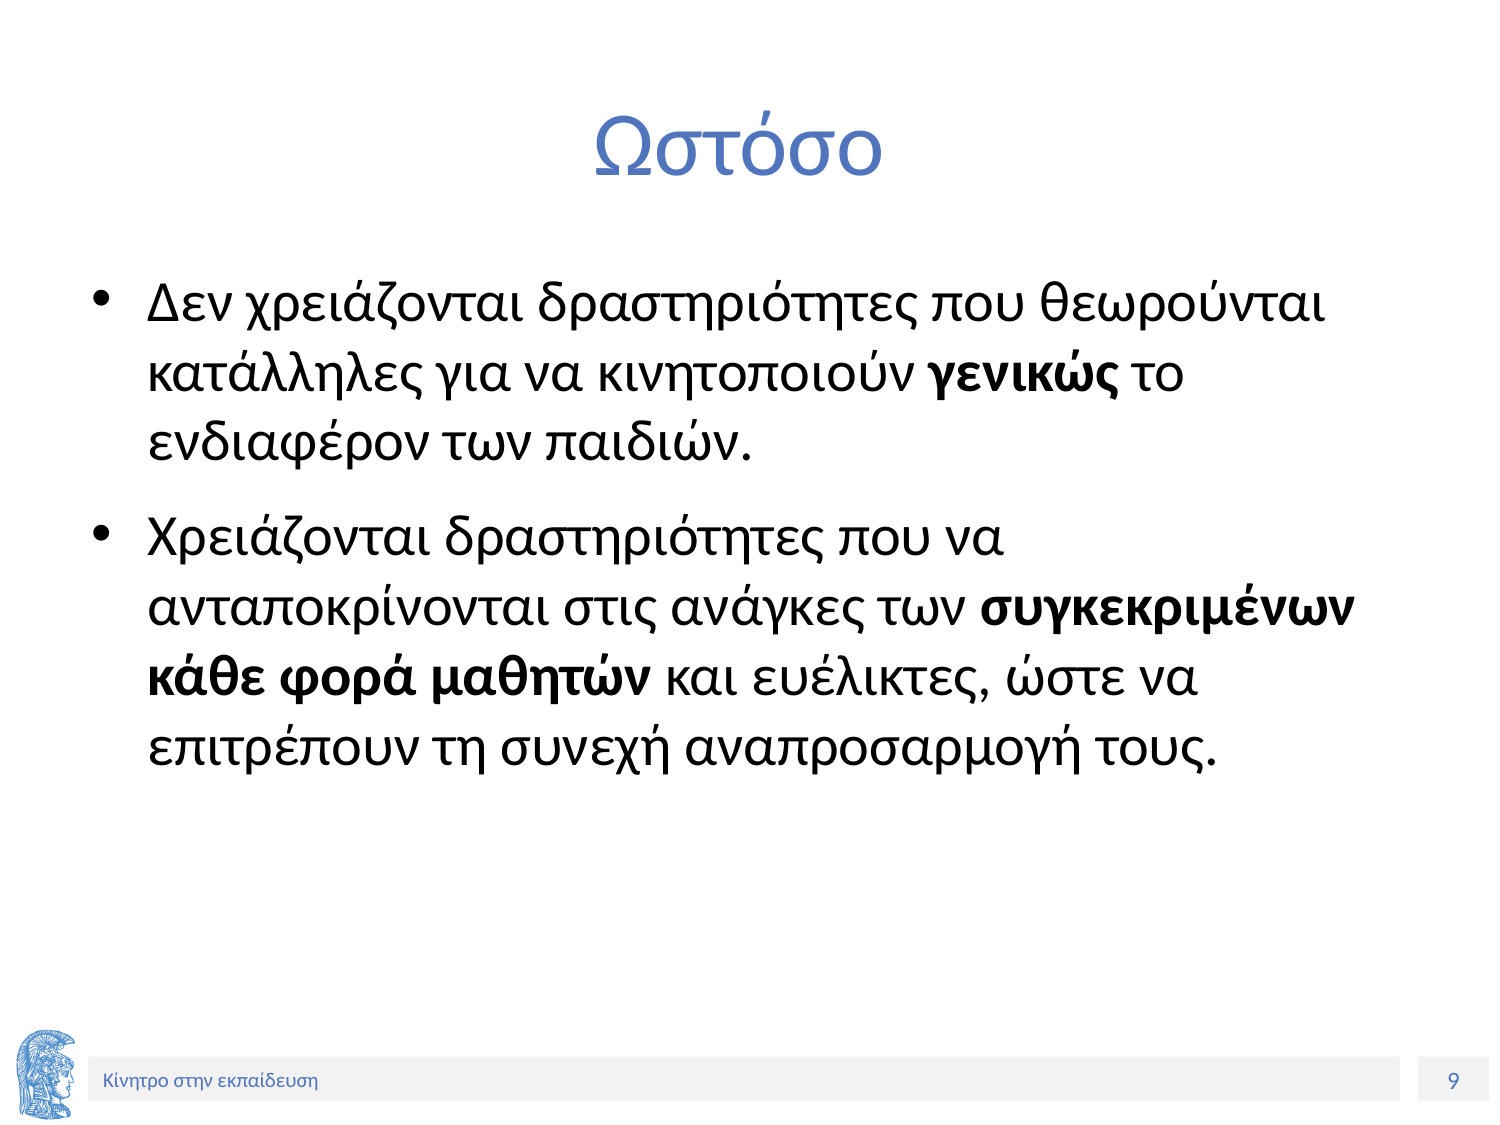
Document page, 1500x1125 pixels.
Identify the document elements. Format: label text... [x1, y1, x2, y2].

list Δεν χρειάζονται δραστηριότητες που θεωρούνται κατάλληλες για να κινητοποιούν γενικώς το ενδιαφέρον των παιδιών. Χρειάζονται δραστηριότητες που να ανταποκρίνονται στις ανάγκες των συγκεκριμένων κάθε φορά μαθητών και ευέλικτες, ώστε να επιτρέπουν τη συνεχή αναπροσαρμογή τους. [76, 255, 1427, 998]
picture [9, 1026, 81, 1120]
title Ωστόσο [75, 45, 1425, 233]
